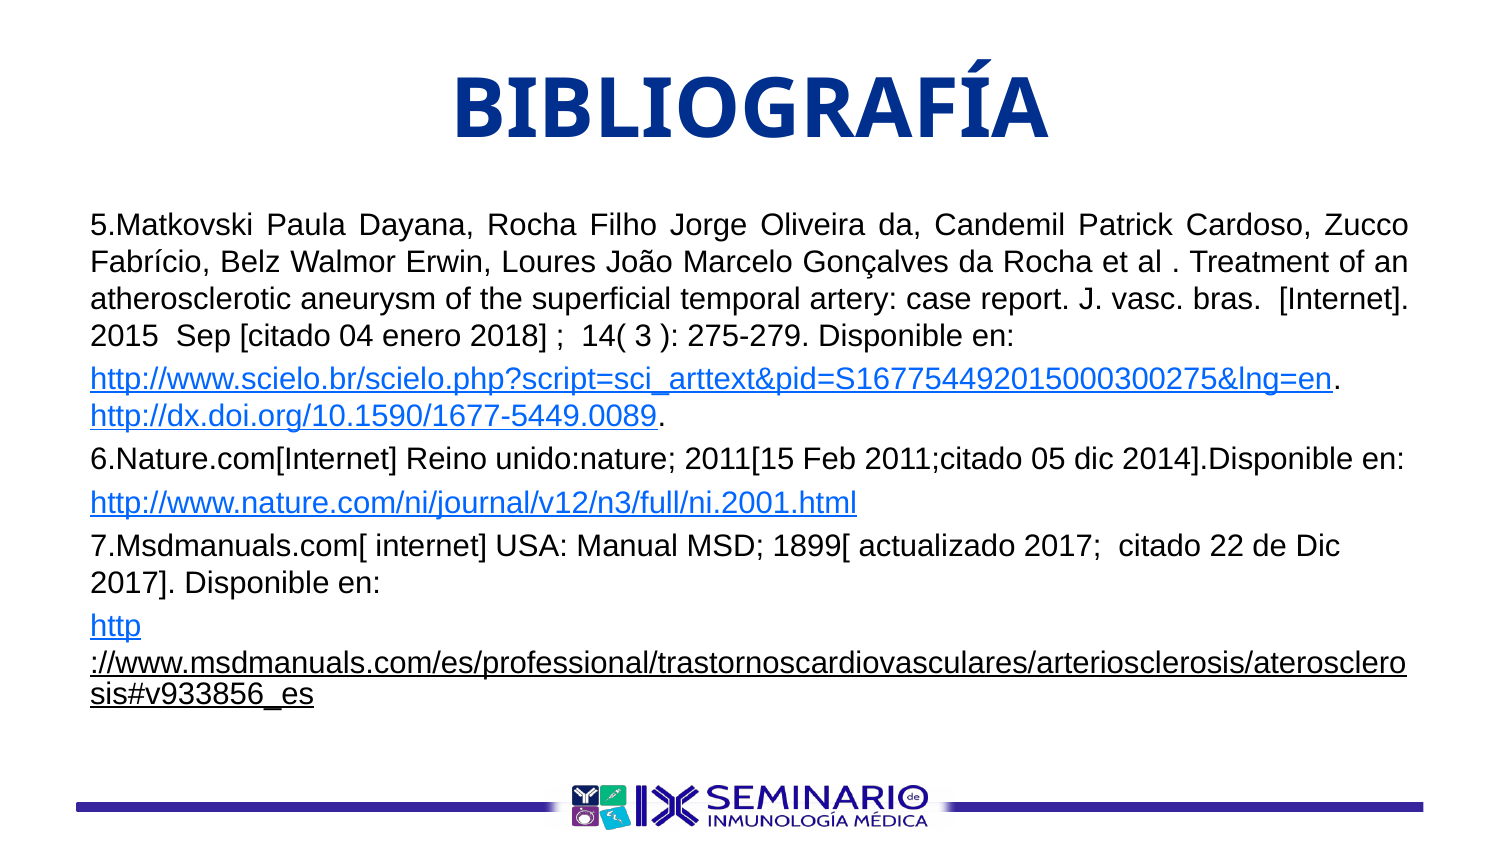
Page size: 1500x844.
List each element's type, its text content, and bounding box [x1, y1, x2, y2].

picture [572, 785, 928, 830]
title BIBLIOGRAFÍA [75, 33, 1425, 175]
list 5.Matkovski Paula Dayana, Rocha Filho Jorge Oliveira da, Candemil Patrick Cardoso, Zucco Fabrício, Belz Walmor Erwin, Loures João Marcelo Gonçalves da Rocha et al . Treatment of an atherosclerotic aneurysm of the superficial temporal artery: case report. J. vasc. bras. [Internet]. 2015 Sep [citado 04 enero 2018] ; 14( 3 ): 275-279. Disponible en: http://www.scielo.br/scielo.php?script=sci_arttext&pid=S167754492015000300275&lng=en. http://dx.doi.org/10.1590/1677-5449.0089. 6.Nature.com[Internet] Reino unido:nature; 2011[15 Feb 2011;citado 05 dic 2014].Disponible en: http://www.nature.com/ni/journal/v12/n3/full/ni.2001.html 7.Msdmanuals.com[ internet] USA: Manual MSD; 1899[ actualizado 2017; citado 22 de Dic 2017]. Disponible en: http://www.msdmanuals.com/es/professional/trastornoscardiovasculares/arteriosclerosis/aterosclerosis#v933856_es [75, 196, 1425, 754]
